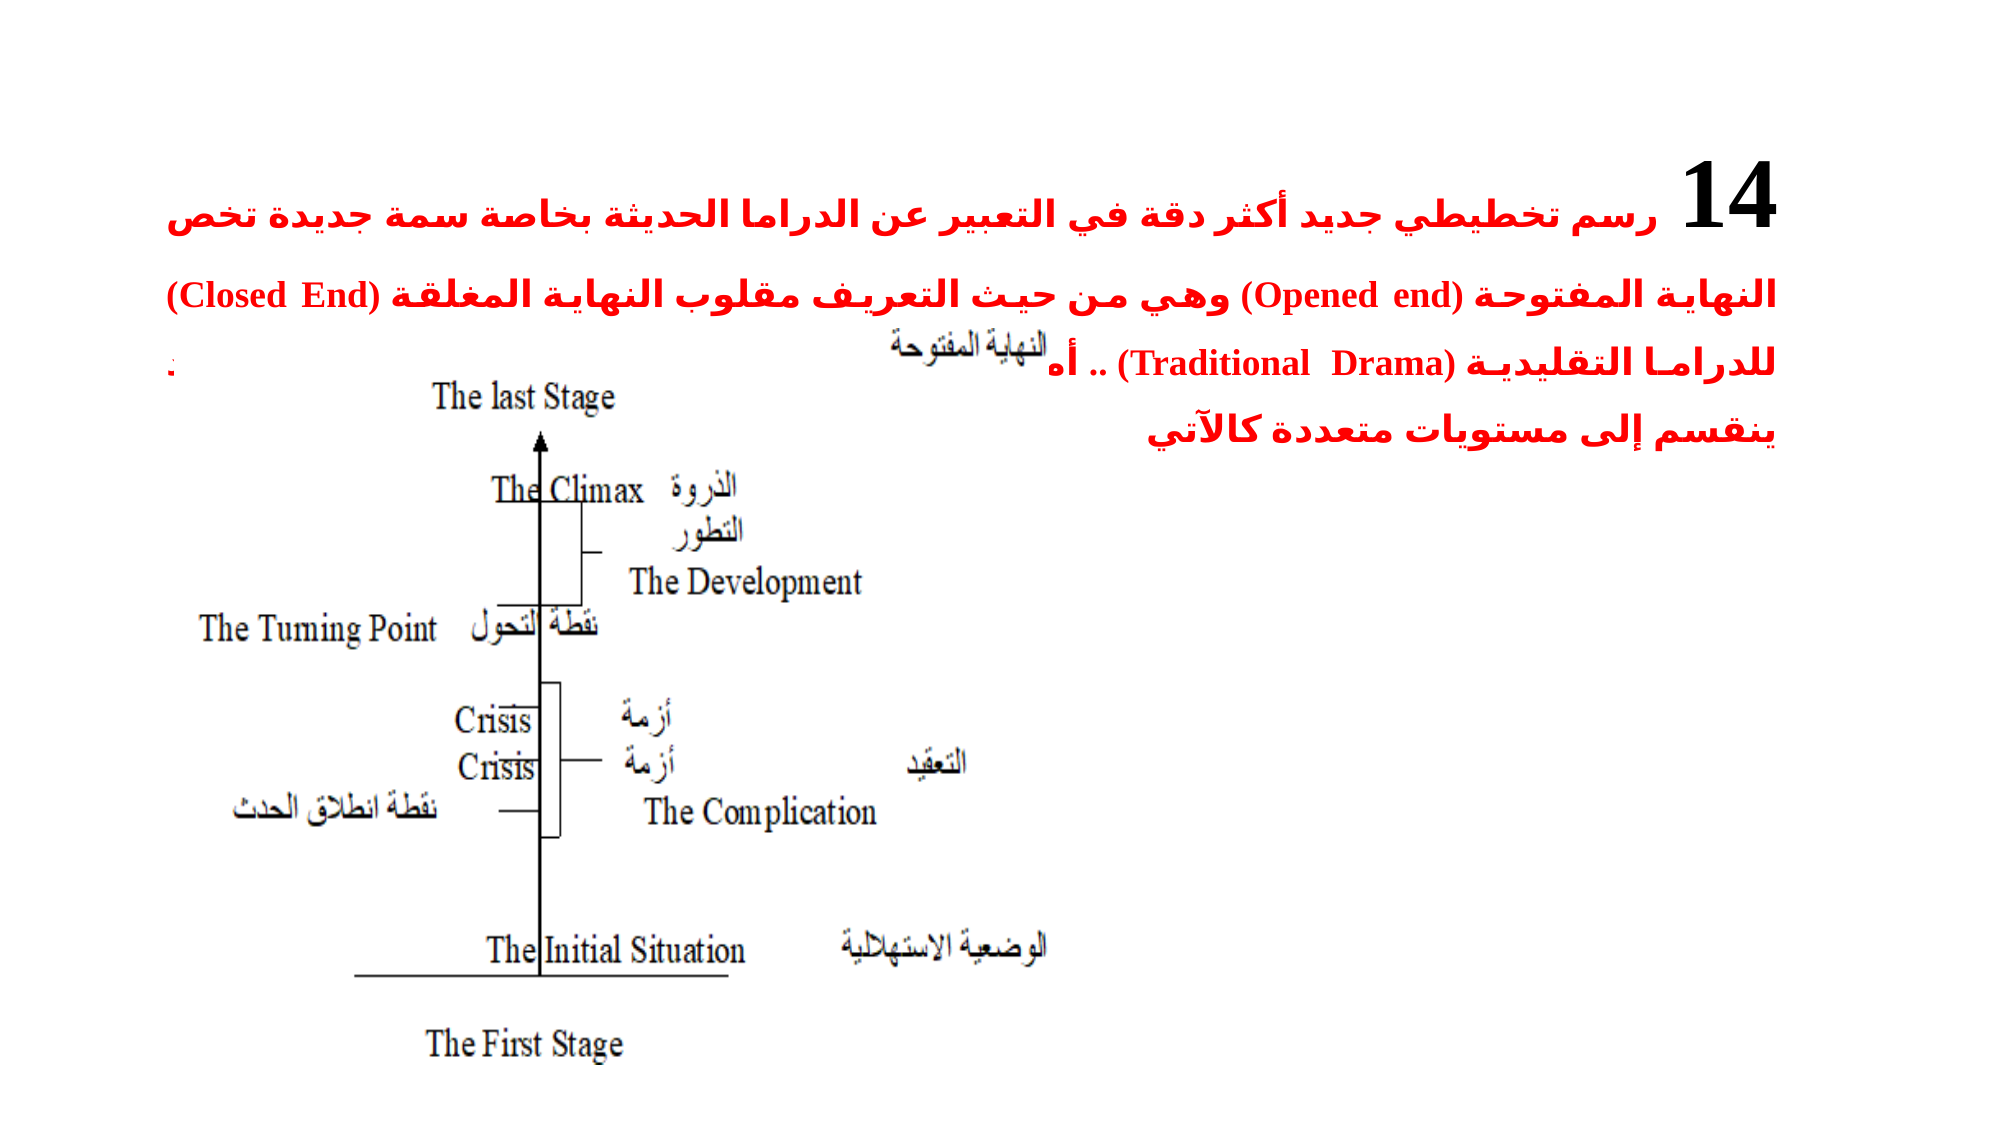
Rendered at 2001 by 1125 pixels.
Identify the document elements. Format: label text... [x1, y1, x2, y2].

text_box 14 رسم تخطيطي جديد أكثر دقة في التعبير عن الدراما الحديثة بخاصة سمة جديدة تخص النهاية المفتوحة (Opened end) وهي من حيث التعريف مقلوب النهاية المغلقة (Closed End) للدراما التقليدية (Traditional Drama) .. أما التخطيط الجديد فيتمثل بخط مستقيم صاعد ينقسم إلى مستويات متعددة كالآتي [151, 60, 1793, 458]
picture [174, 328, 1049, 1065]
